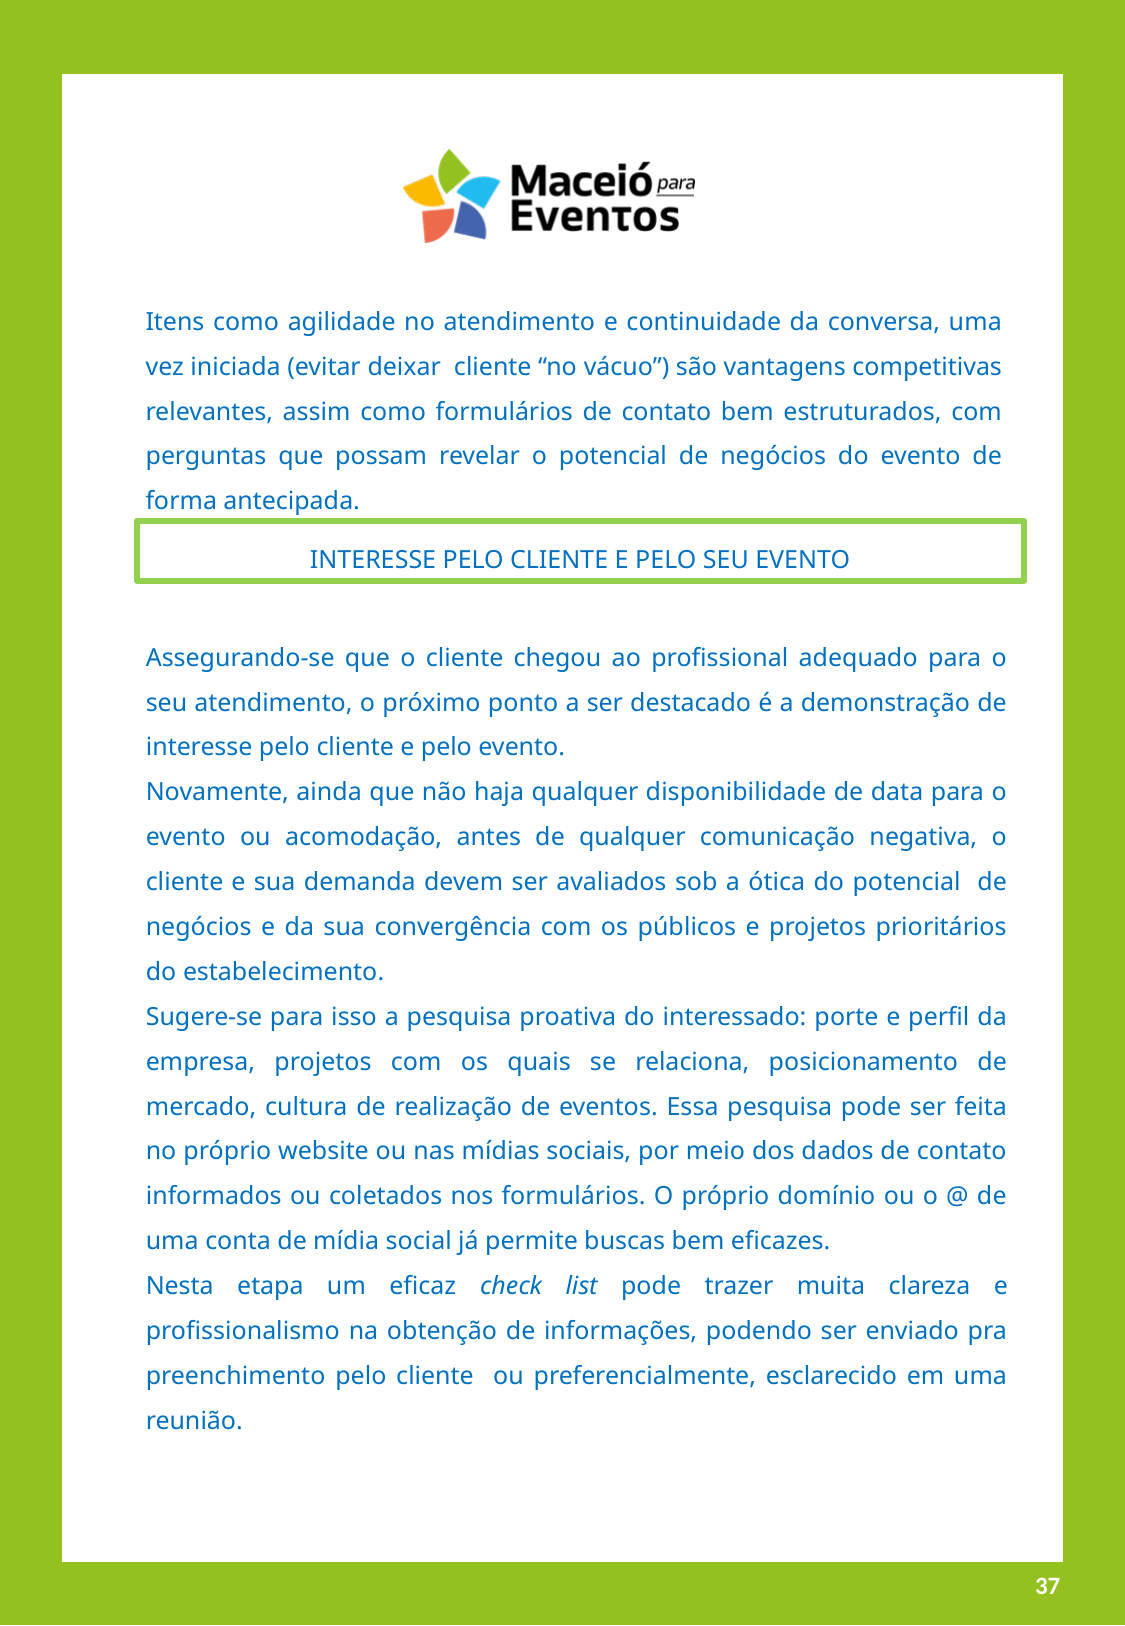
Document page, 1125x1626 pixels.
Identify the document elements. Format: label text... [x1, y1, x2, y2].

text_box 37 [1019, 1561, 1076, 1607]
picture [403, 149, 695, 243]
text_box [61, 62, 1063, 1563]
